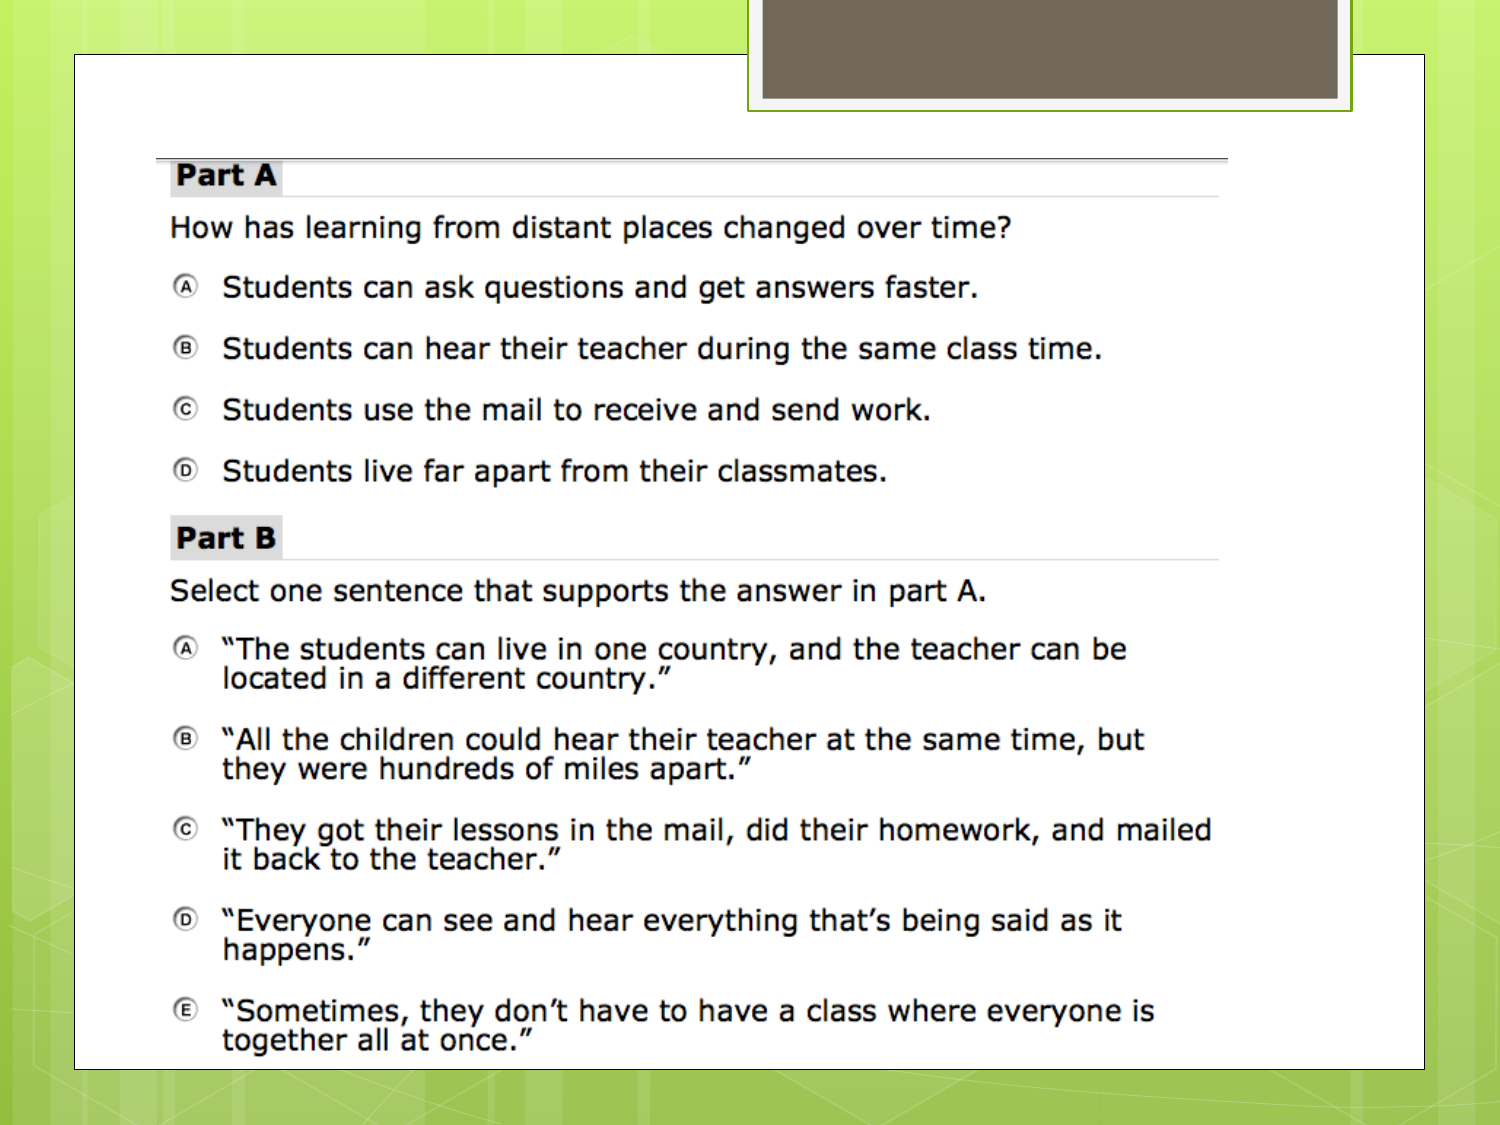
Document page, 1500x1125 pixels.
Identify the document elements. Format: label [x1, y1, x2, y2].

picture [156, 158, 1228, 1058]
